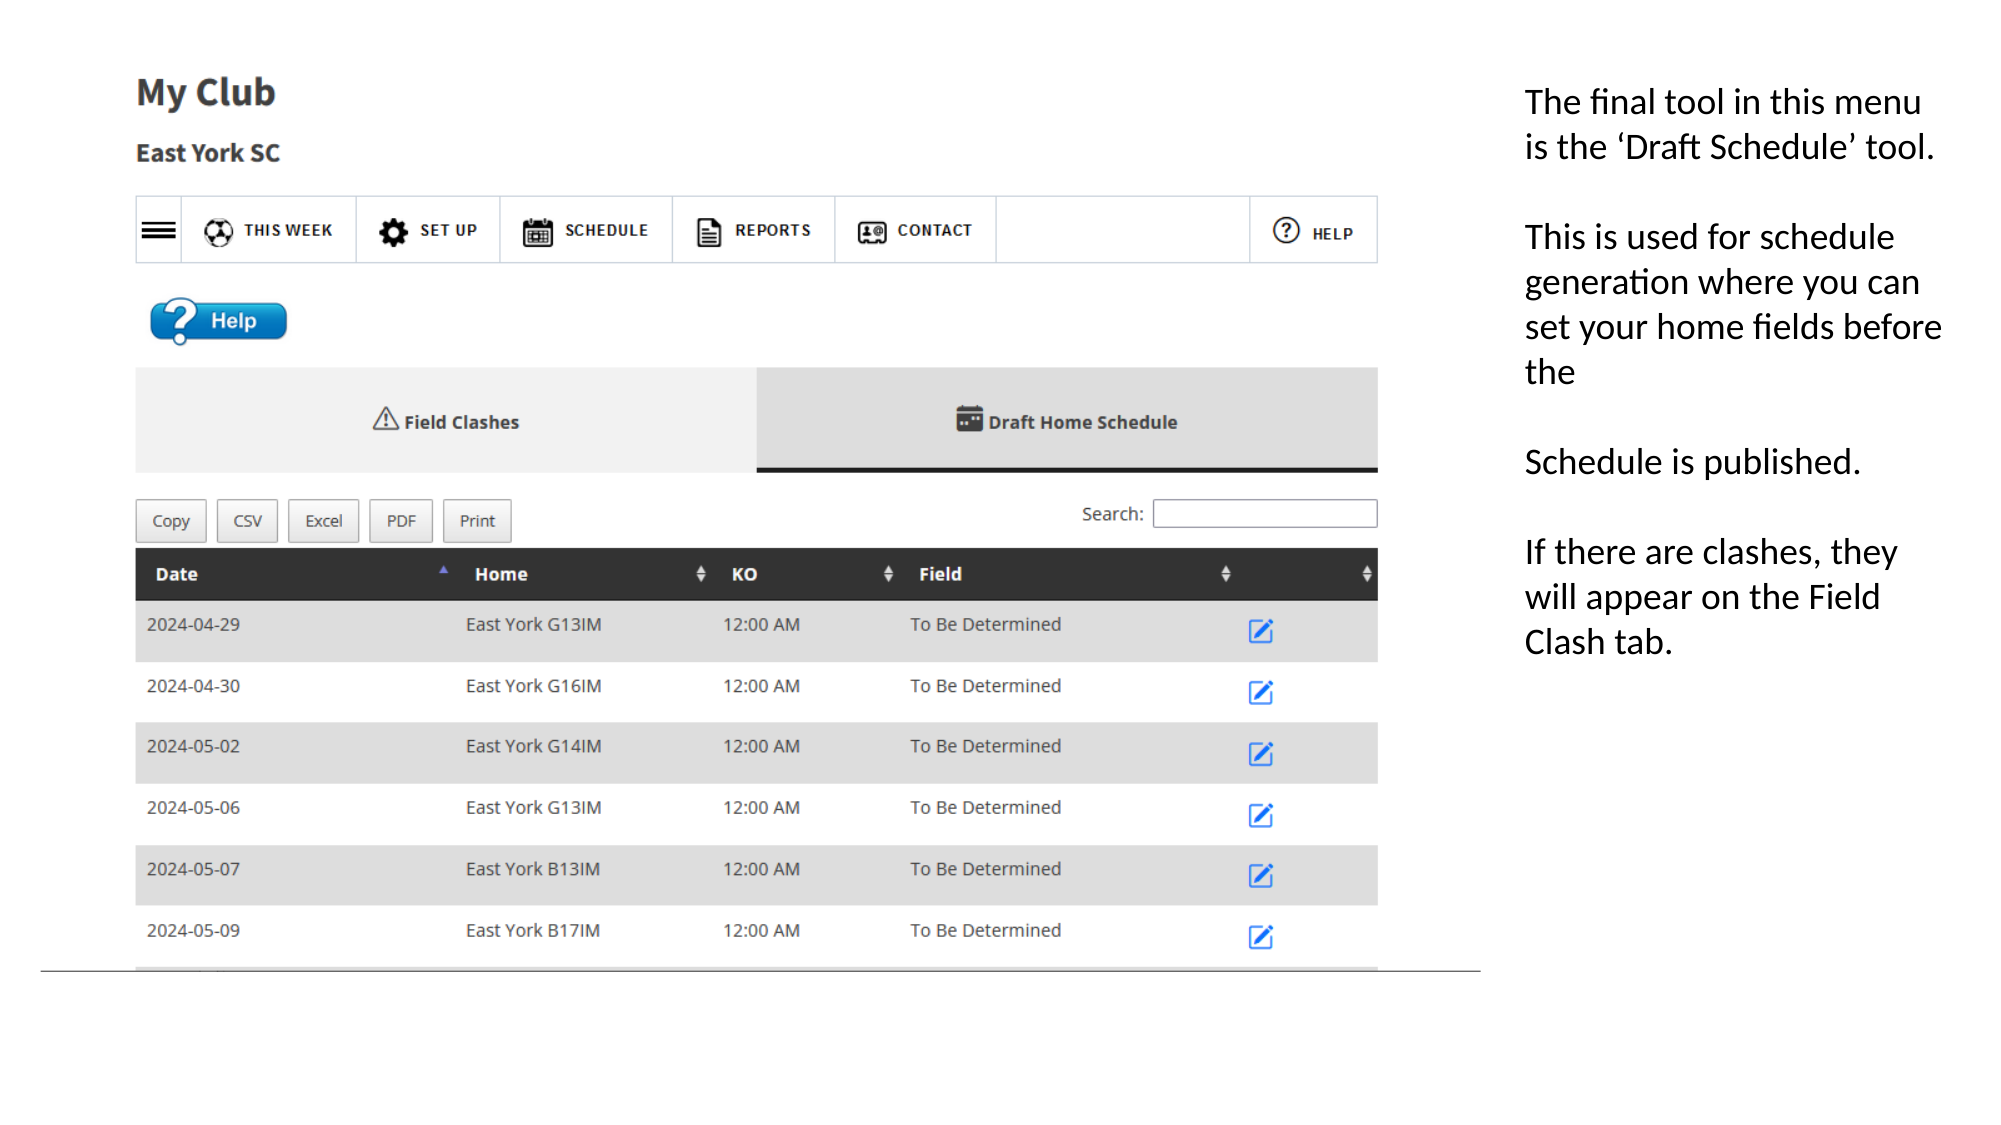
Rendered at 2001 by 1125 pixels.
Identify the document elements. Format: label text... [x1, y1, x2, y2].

picture [40, 69, 1481, 972]
text_box The final tool in this menu is the ‘Draft Schedule’ tool. This is used for schedule generation where you can set your home fields before the Schedule is published. If there are clashes, they will appear on the Field Clash tab. [1510, 69, 1960, 670]
